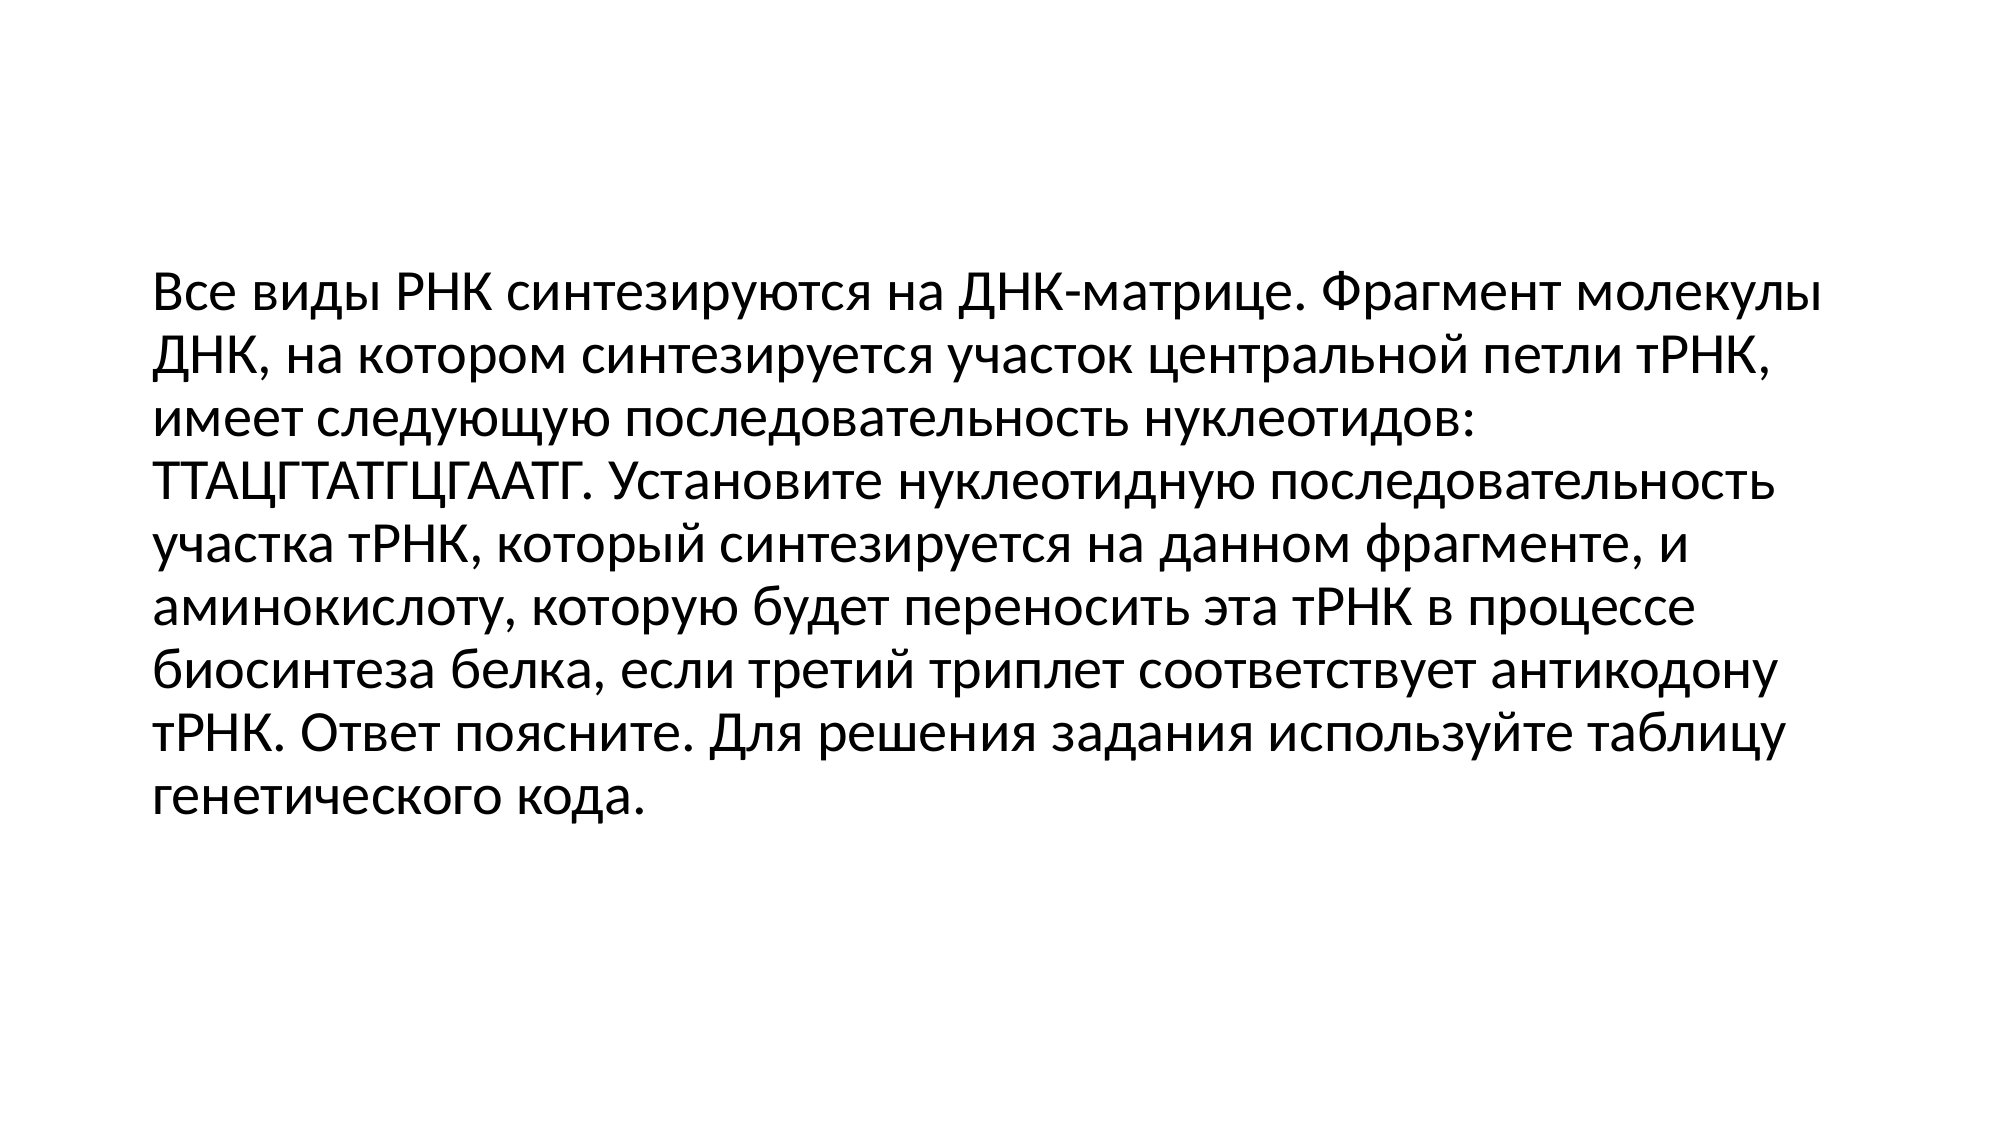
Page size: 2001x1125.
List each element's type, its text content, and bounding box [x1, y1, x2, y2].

list Все виды РНК синтезируются на ДНК-матрице. Фрагмент молекулы ДНК, на котором синтезируется участок центральной петли тРНК, имеет следующую последовательность нуклеотидов: ТТАЦГТАТГЦГААТГ. Установите нуклеотидную последовательность участка тРНК, который синтезируется на данном фрагменте, и аминокислоту, которую будет переносить эта тРНК в процессе биосинтеза белка, если третий триплет соответствует антикодону тРНК. Ответ поясните. Для решения задания используйте таблицу генетического кода. [137, 78, 1863, 1014]
